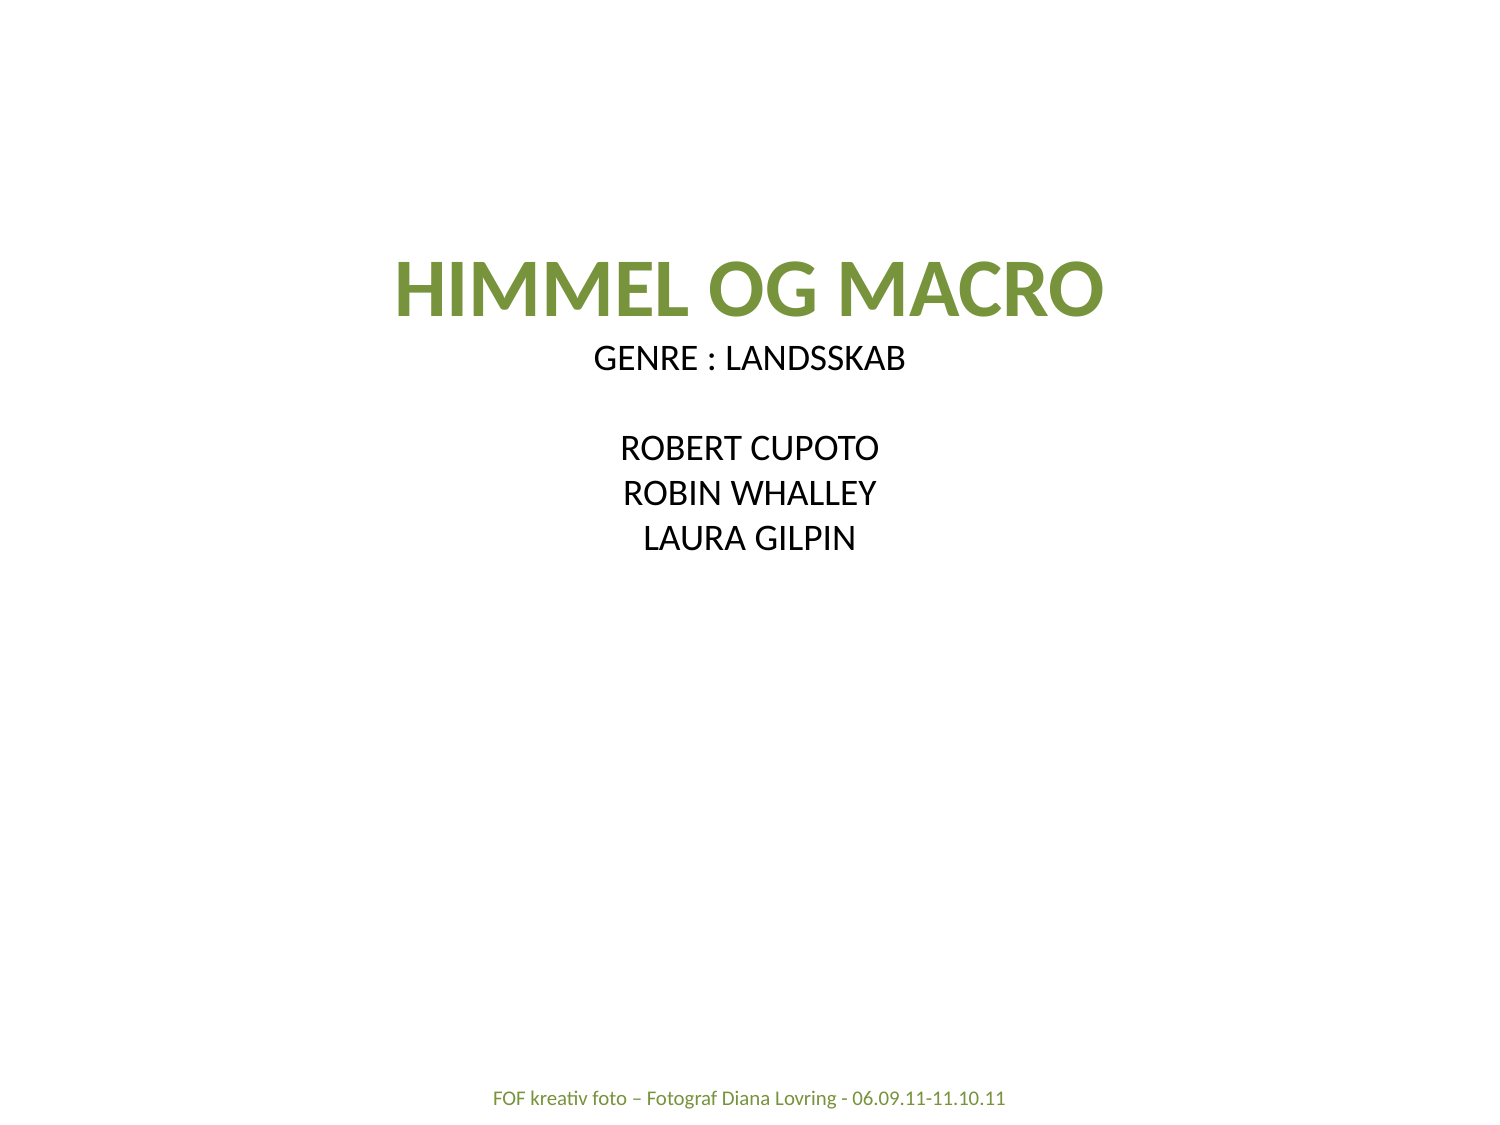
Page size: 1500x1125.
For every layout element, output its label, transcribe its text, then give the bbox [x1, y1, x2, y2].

text_box HIMMEL OG MACRO GENRE : LANDSSKAB ROBERT CUPOTO ROBIN WHALLEY LAURA GILPIN [29, 125, 1471, 656]
text_box FOF kreativ foto – Fotograf Diana Lovring - 06.09.11-11.10.11 [112, 1077, 1388, 1125]
